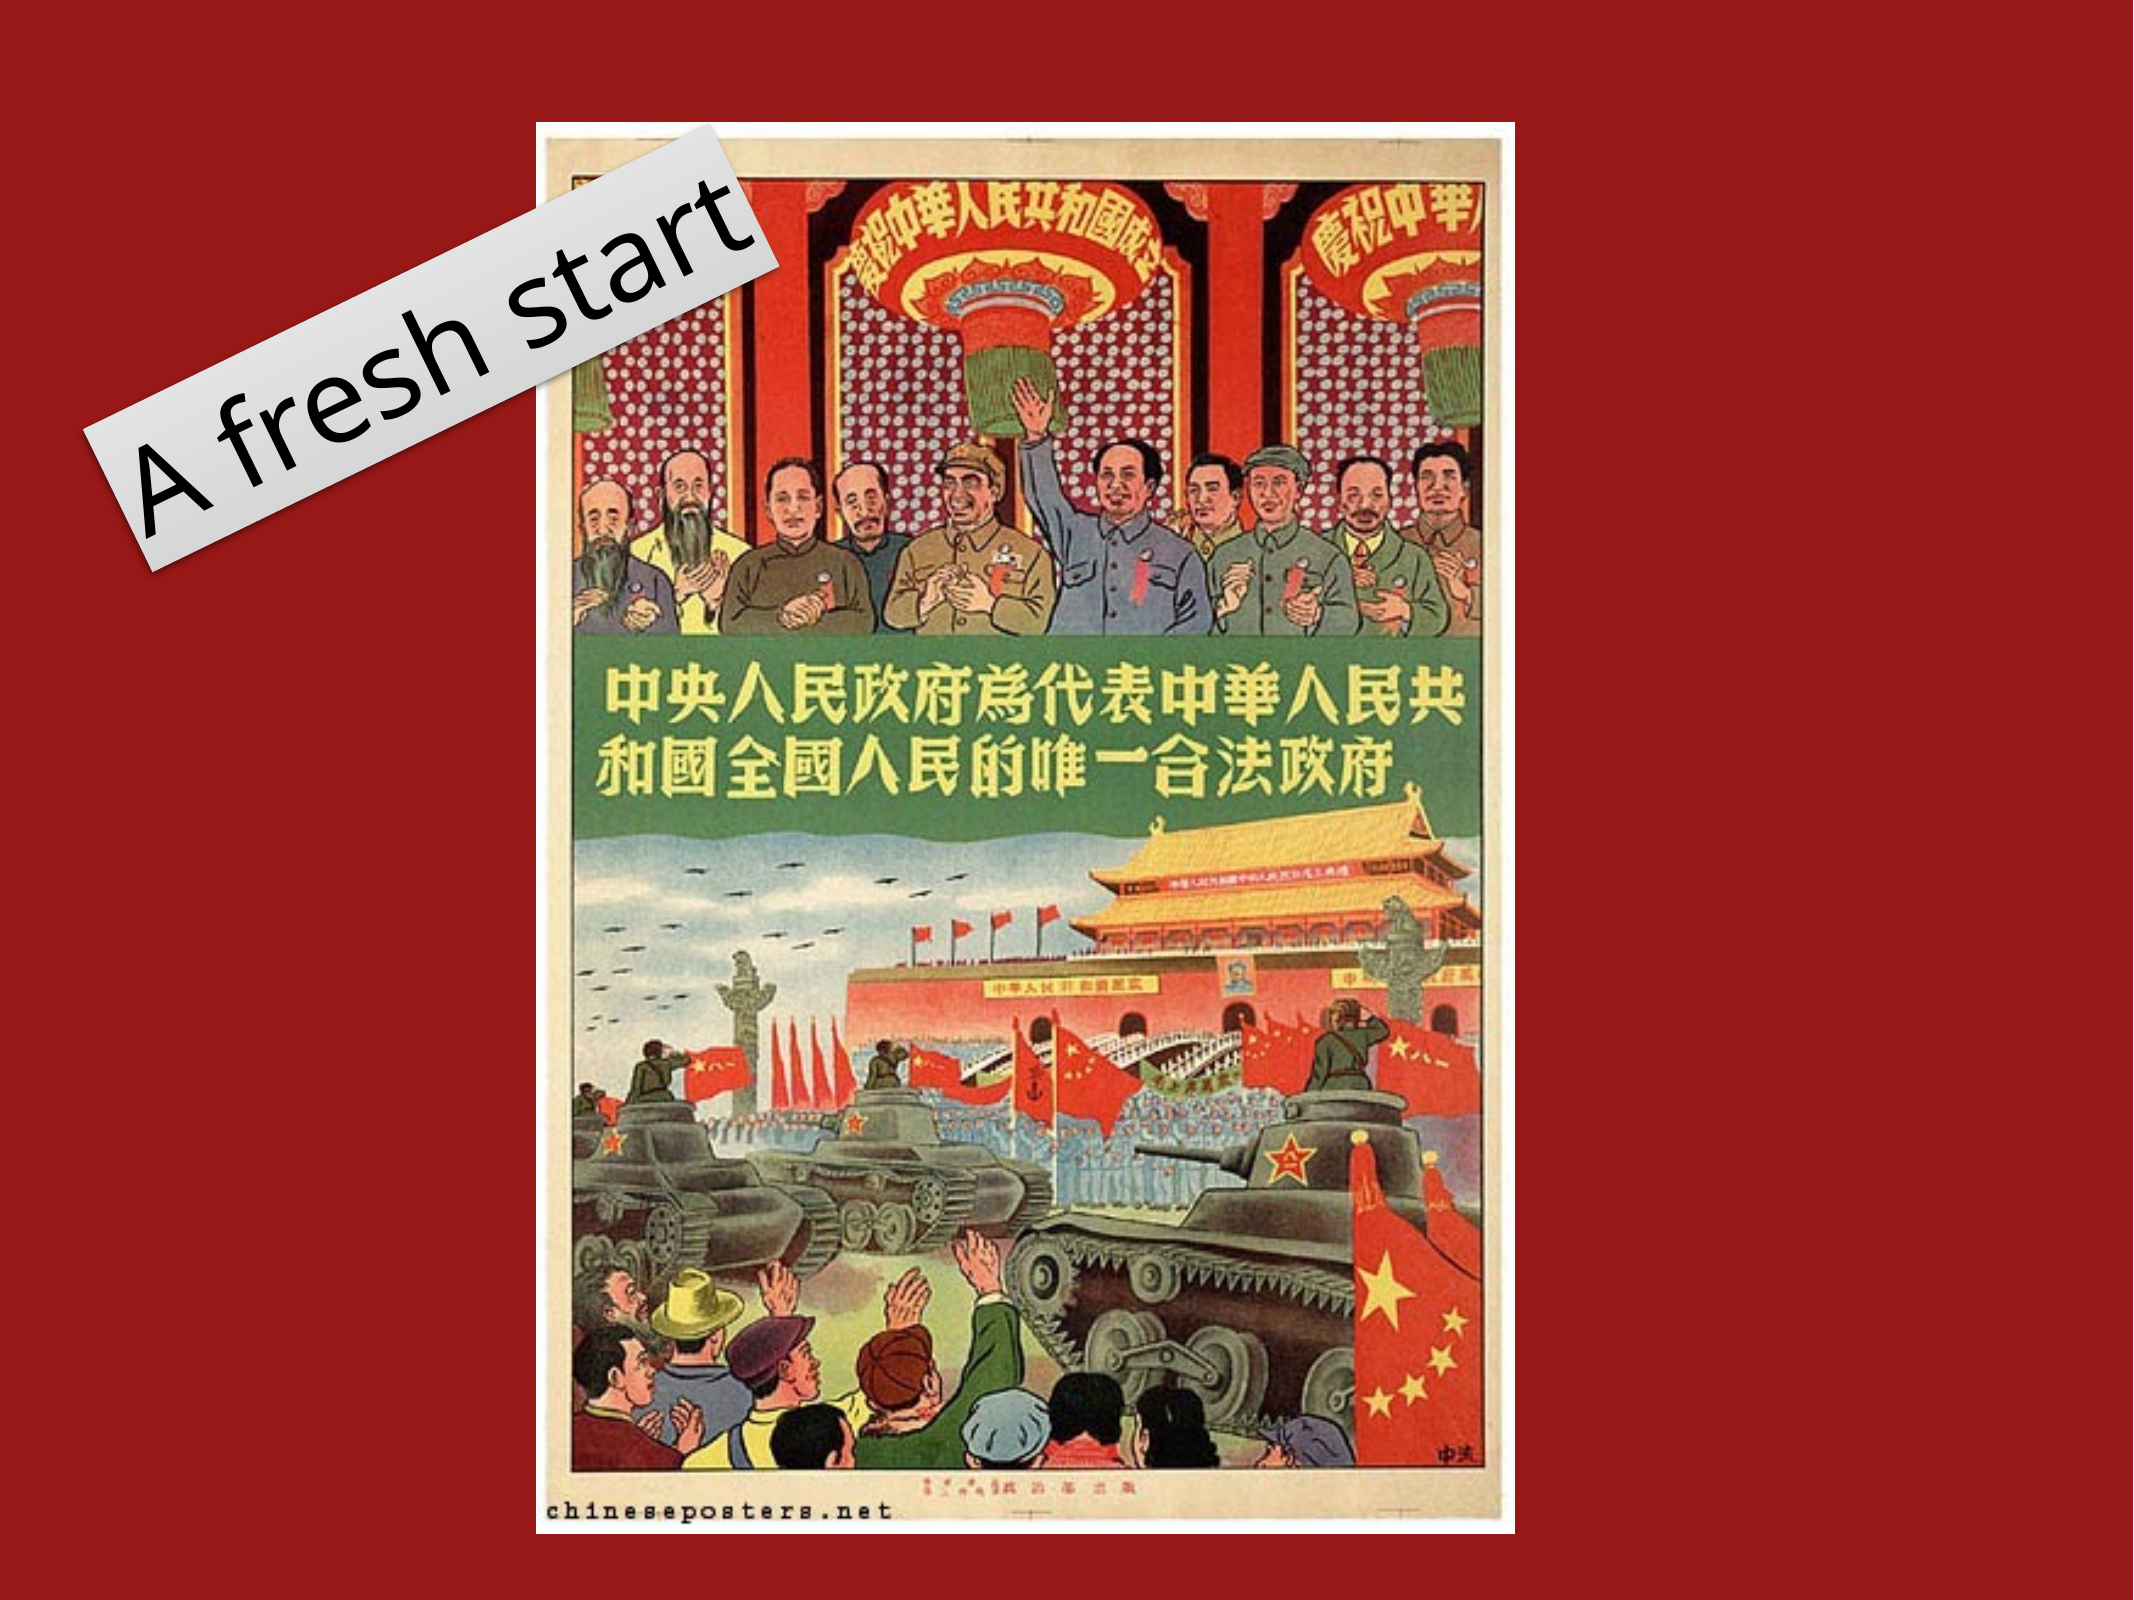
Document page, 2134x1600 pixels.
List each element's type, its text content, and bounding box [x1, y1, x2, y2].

picture [535, 121, 1516, 1535]
text_box A fresh start [82, 210, 532, 573]
